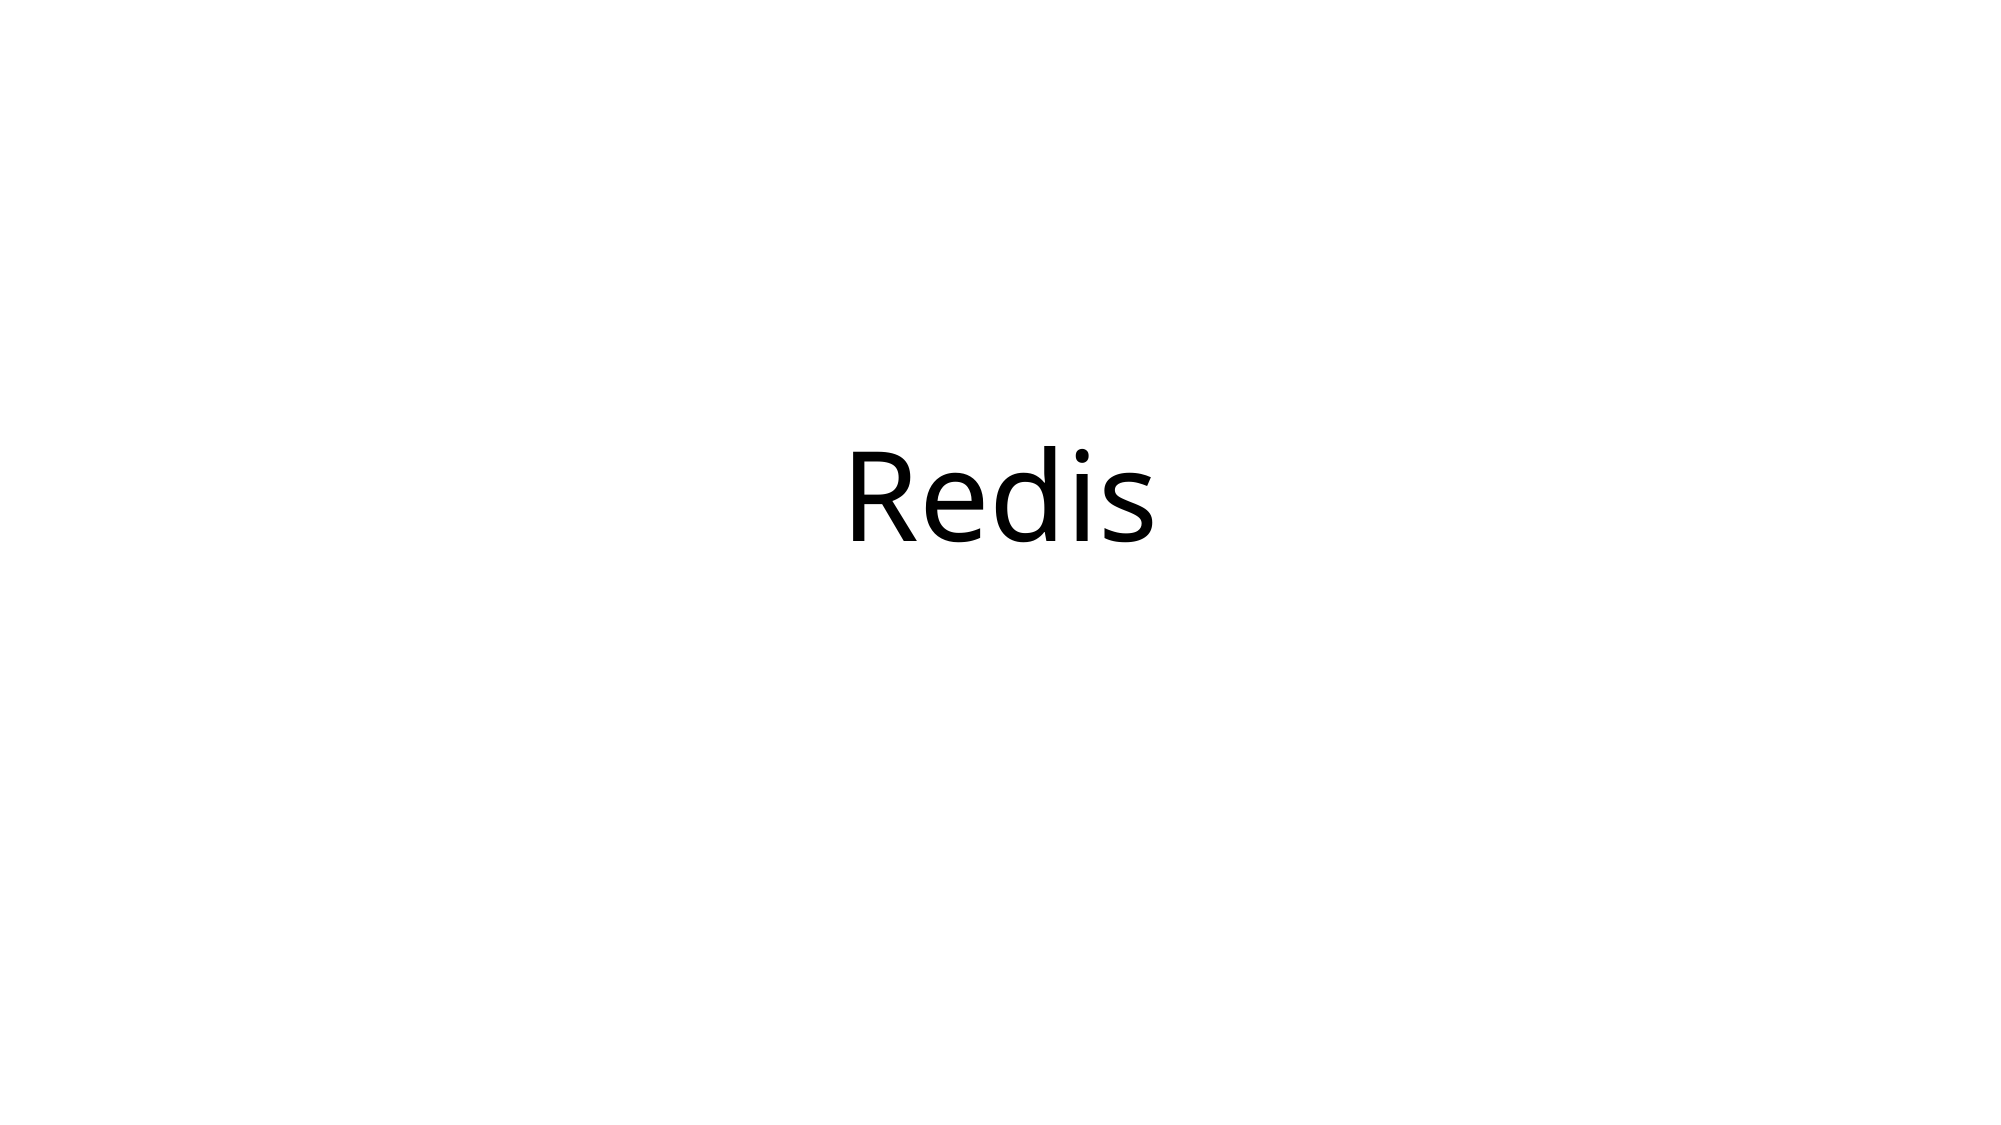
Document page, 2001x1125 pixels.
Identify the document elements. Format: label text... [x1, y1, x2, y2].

title Redis [249, 184, 1750, 576]
